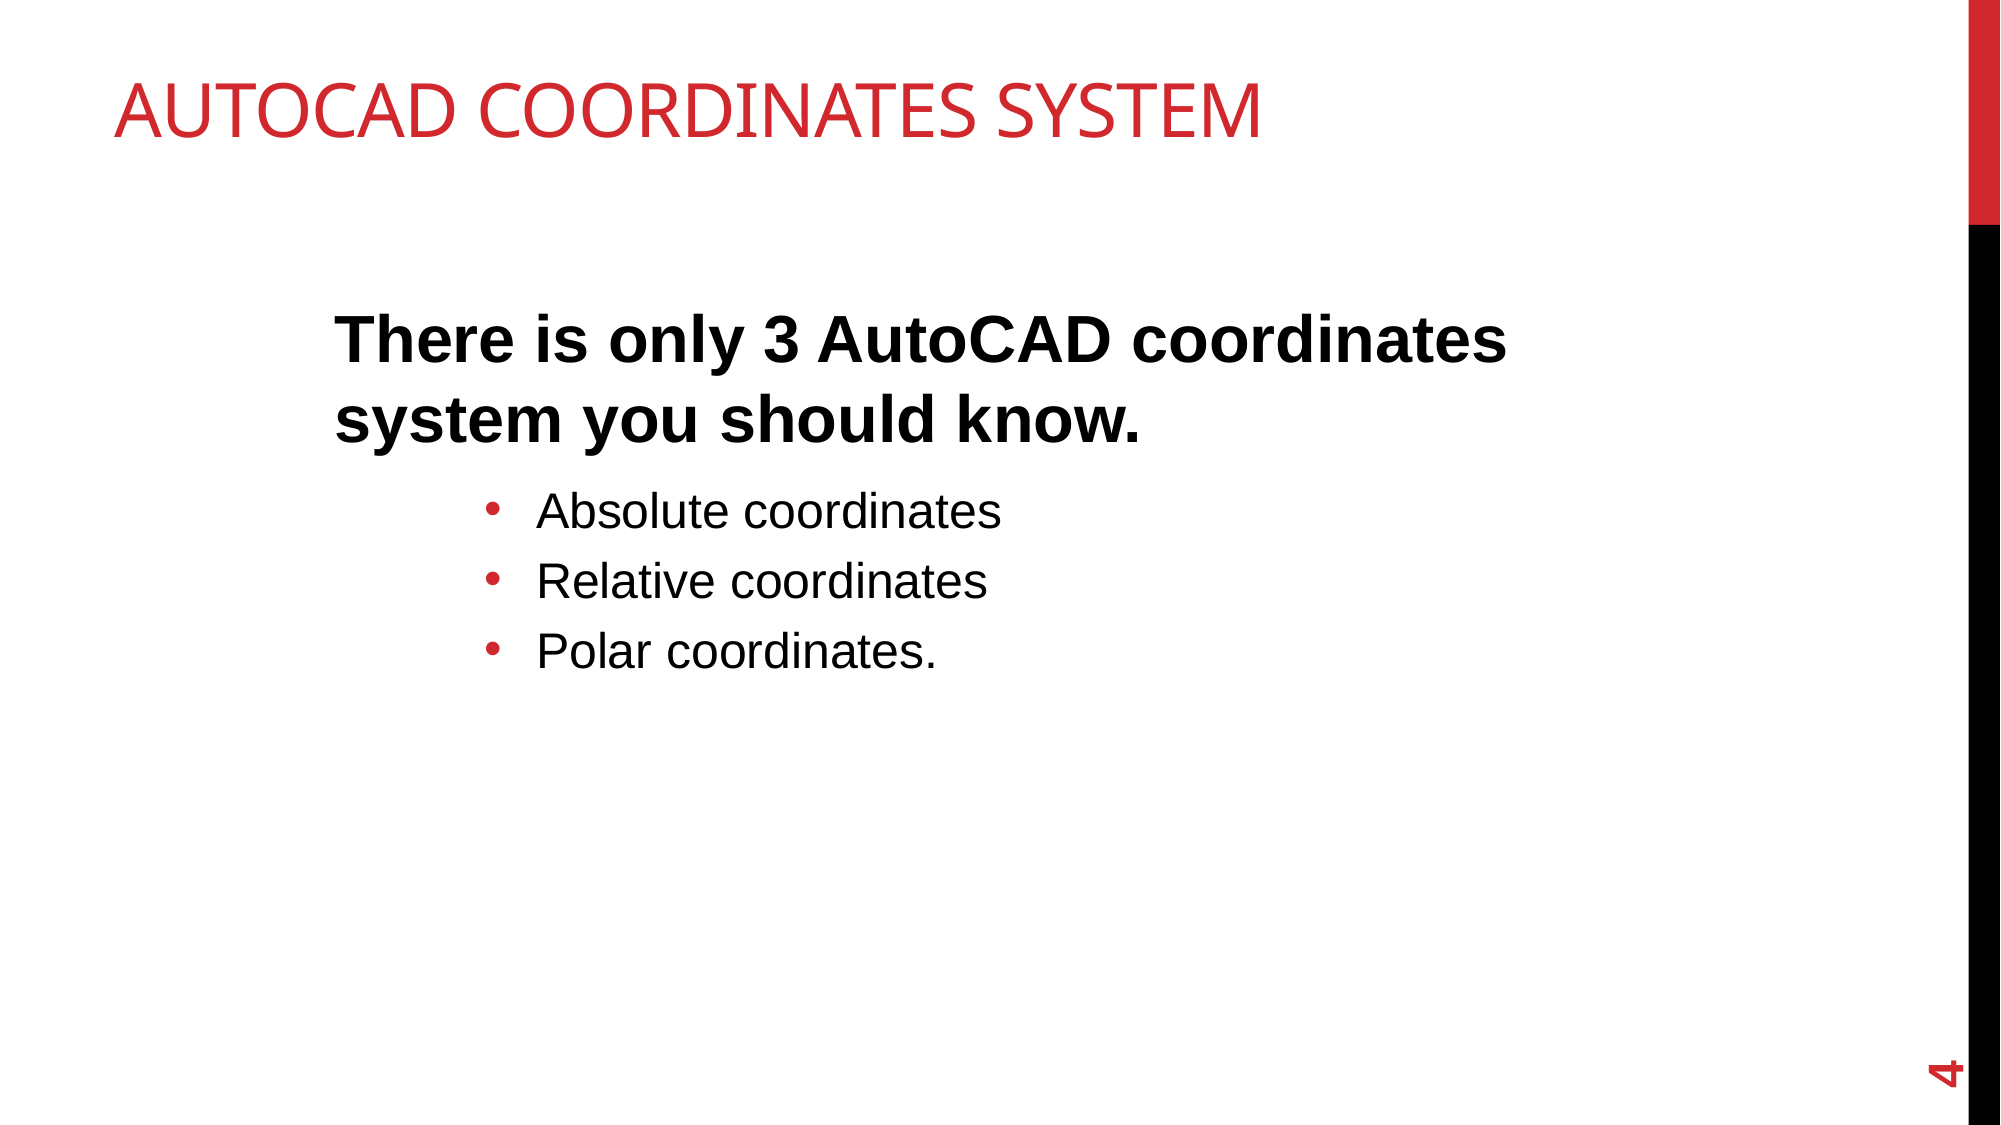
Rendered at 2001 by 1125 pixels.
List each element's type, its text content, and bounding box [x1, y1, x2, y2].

slide_number 4 [1903, 887, 1984, 1104]
list There is only 3 AutoCAD coordinates system you should know. Absolute coordinates Relative coordinates Polar coordinates. [319, 288, 1675, 951]
title AutoCAD Coordinates System [99, 25, 1367, 250]
